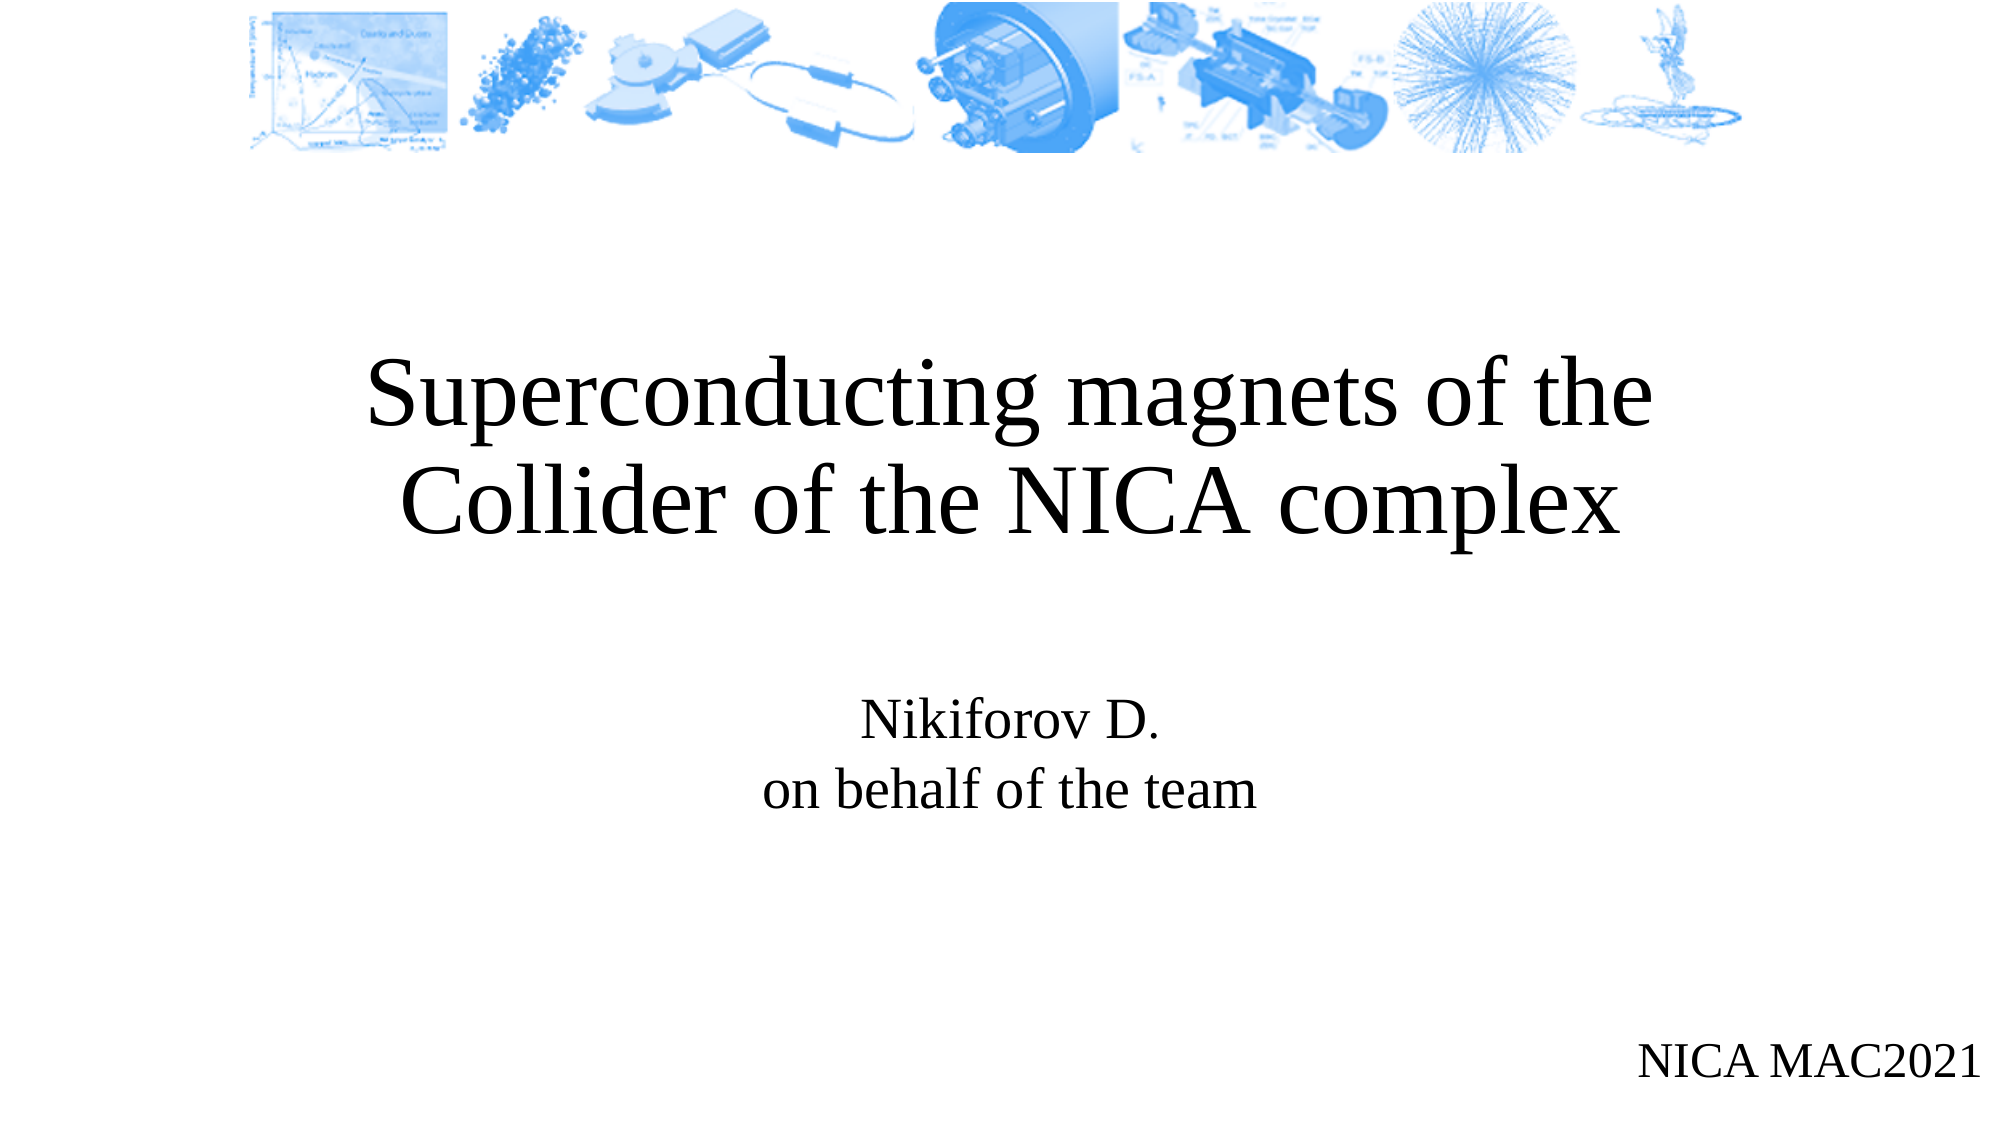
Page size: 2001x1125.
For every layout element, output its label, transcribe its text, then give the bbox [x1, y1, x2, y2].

title Superconducting magnets of the Collider of the NICA complex [327, 312, 1694, 563]
text_box Nikiforov D. on behalf of the team [747, 672, 1273, 828]
text_box NICA MAC2021 [1622, 1020, 1998, 1095]
picture [249, 2, 1750, 153]
